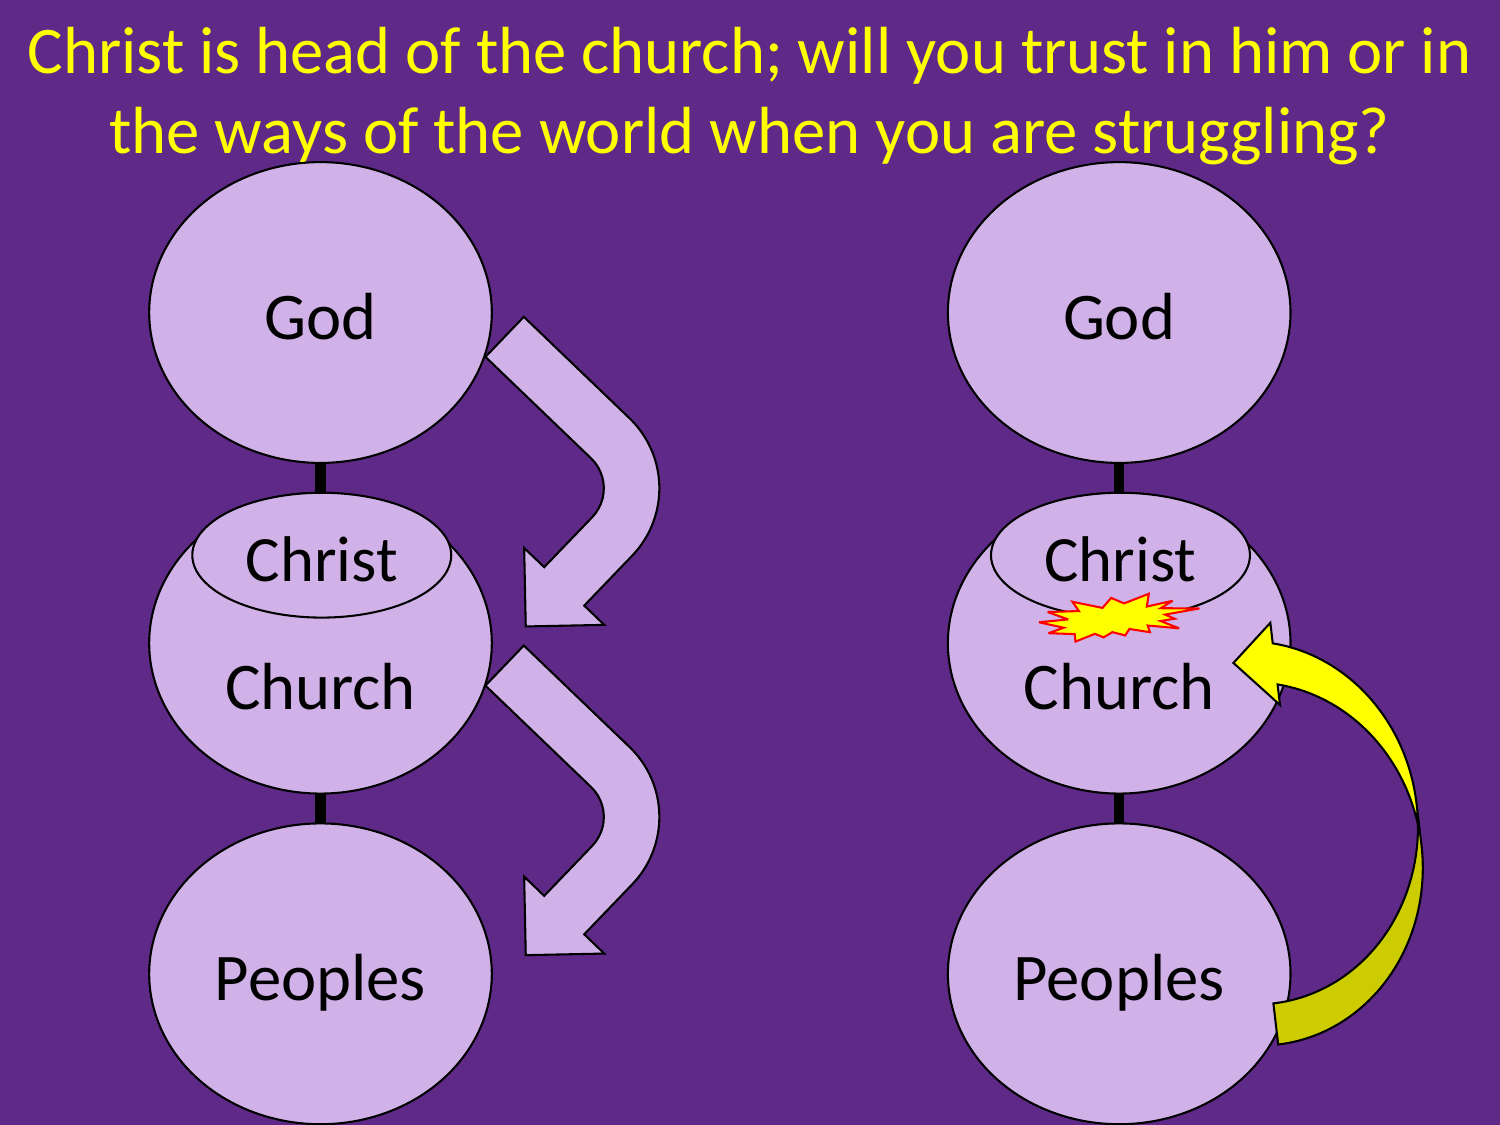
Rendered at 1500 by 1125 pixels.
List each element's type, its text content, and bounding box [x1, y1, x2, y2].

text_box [149, 162, 681, 1125]
text_box Christ is head of the church; will you trust in him or in the ways of the world when you are struggling? [0, 0, 1500, 175]
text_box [947, 162, 1419, 1125]
